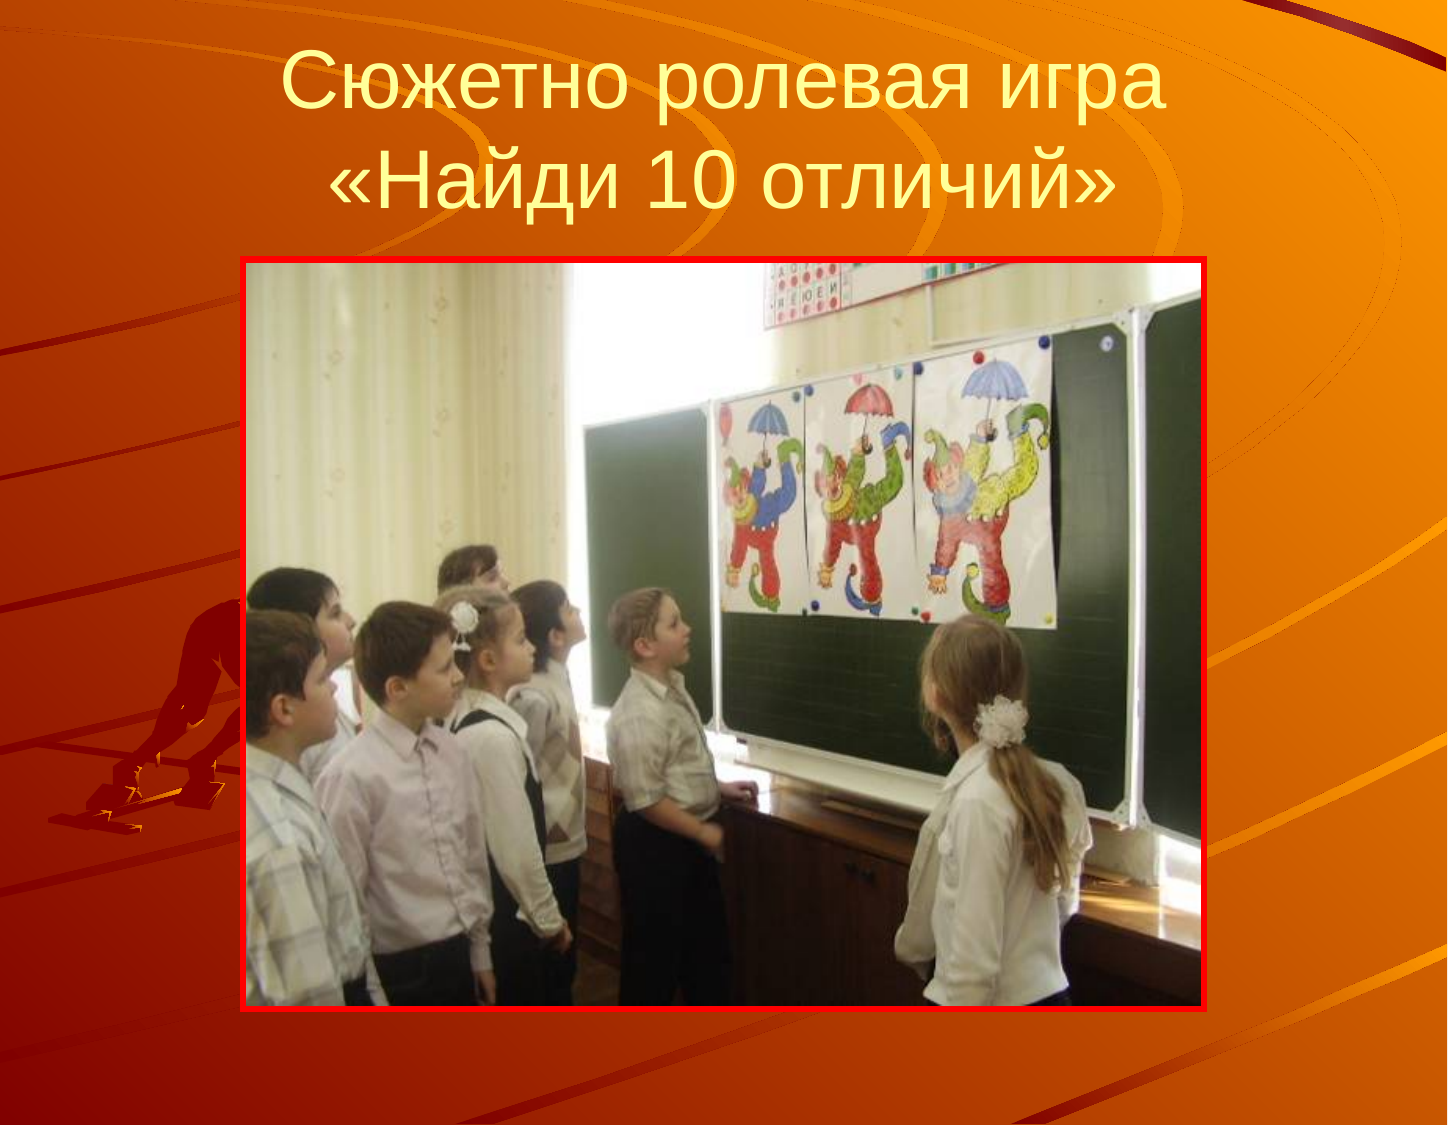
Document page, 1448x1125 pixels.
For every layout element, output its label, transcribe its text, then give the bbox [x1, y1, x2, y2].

title Сюжетно ролевая игра «Найди 10 отличий» [72, 25, 1375, 233]
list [245, 262, 1202, 1006]
